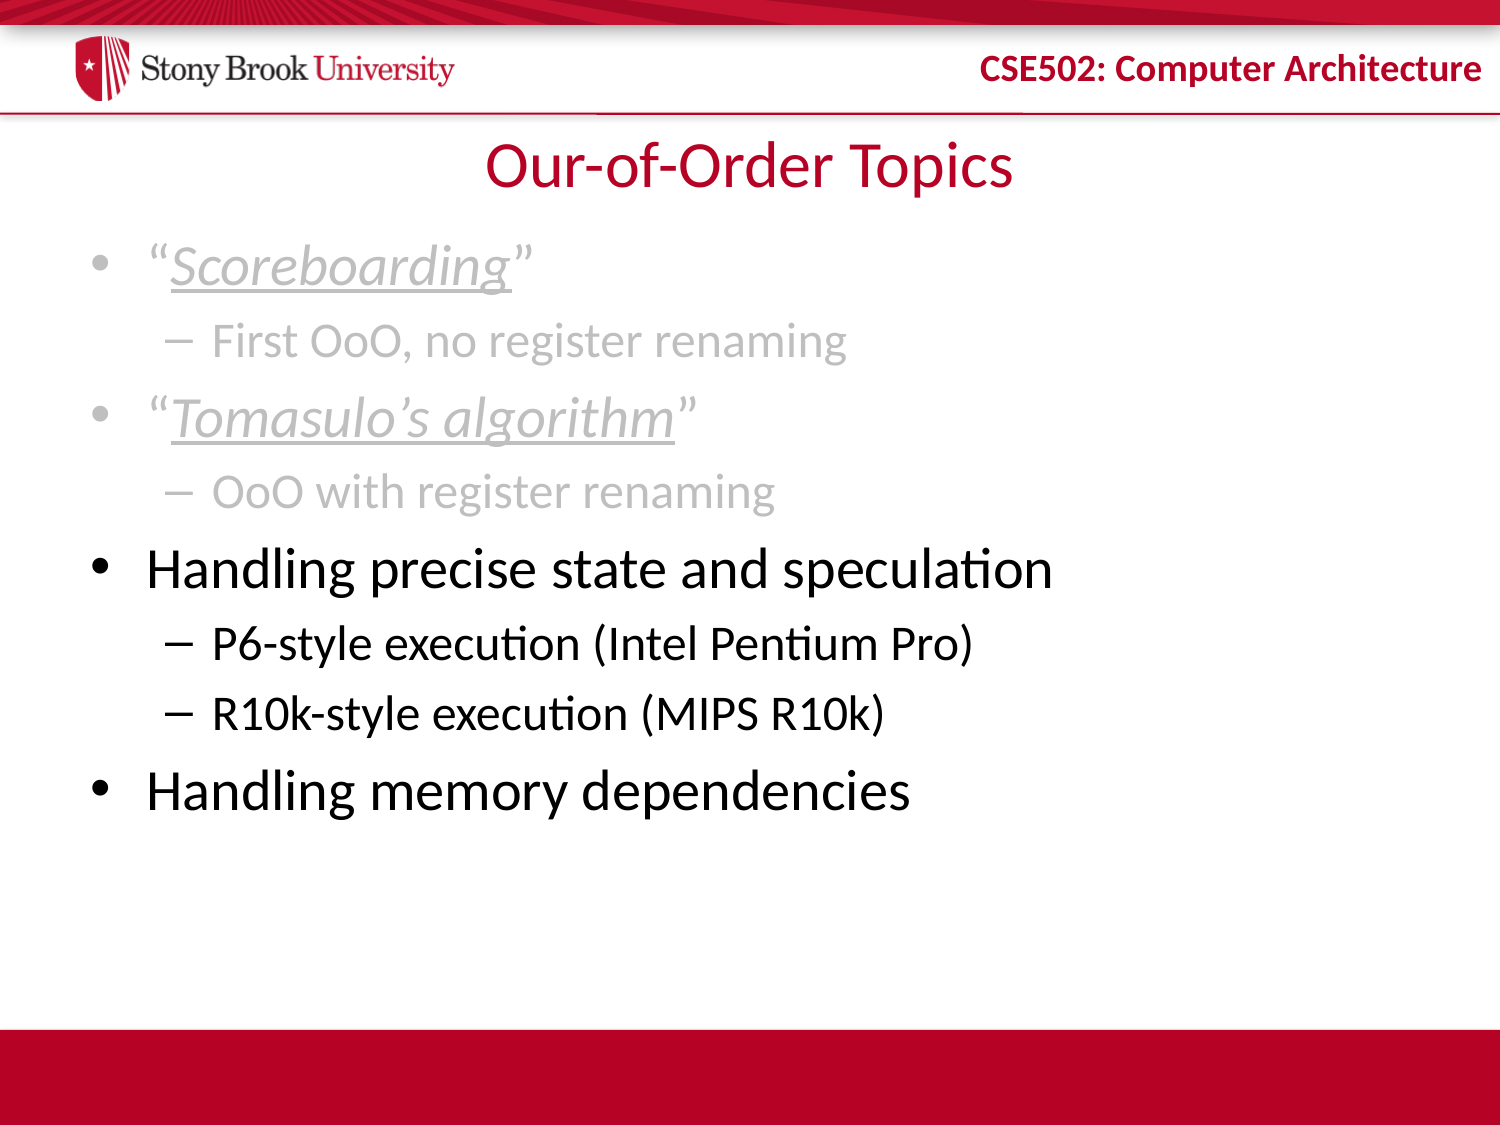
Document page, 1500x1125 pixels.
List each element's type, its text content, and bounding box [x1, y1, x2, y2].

title Our-of-Order Topics [0, 113, 1500, 209]
picture [0, 0, 1500, 25]
list “Scoreboarding” First OoO, no register renaming “Tomasulo’s algorithm” OoO with register renaming Handling precise state and speculation P6-style execution (Intel Pentium Pro) R10k-style execution (MIPS R10k) Handling memory dependencies [75, 219, 1425, 1024]
